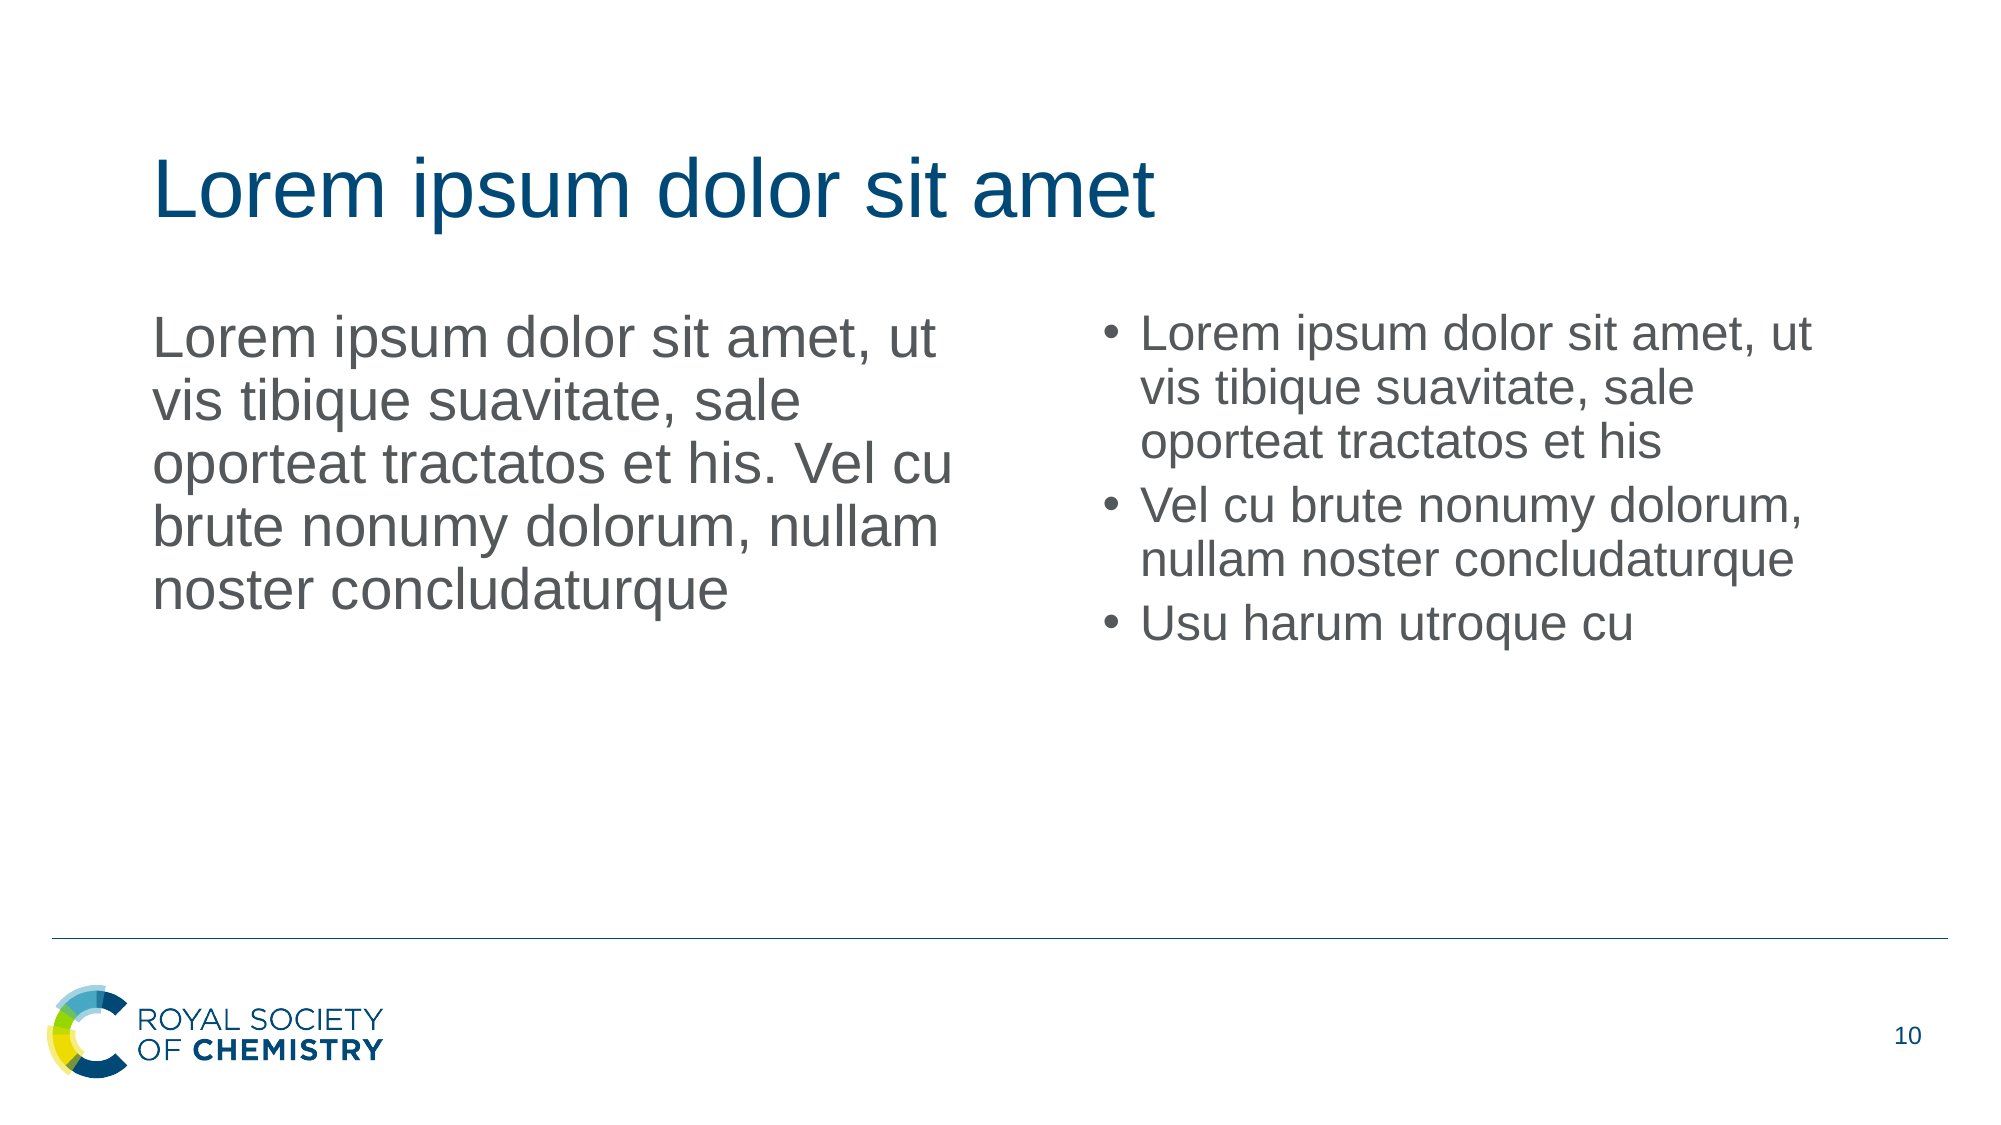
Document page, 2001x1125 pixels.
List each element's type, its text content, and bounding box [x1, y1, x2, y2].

slide_number 10 [1871, 998, 1945, 1070]
title Lorem ipsum dolor sit amet [137, 82, 1863, 300]
list Lorem ipsum dolor sit amet, ut vis tibique suavitate, sale oporteat tractatos et his Vel cu brute nonumy dolorum, nullam noster concludaturque Usu harum utroque cu [1012, 300, 1863, 934]
list Lorem ipsum dolor sit amet, ut vis tibique suavitate, sale oporteat tractatos et his. Vel cu brute nonumy dolorum, nullam noster concludaturque [137, 300, 988, 934]
picture [0, 938, 430, 1125]
